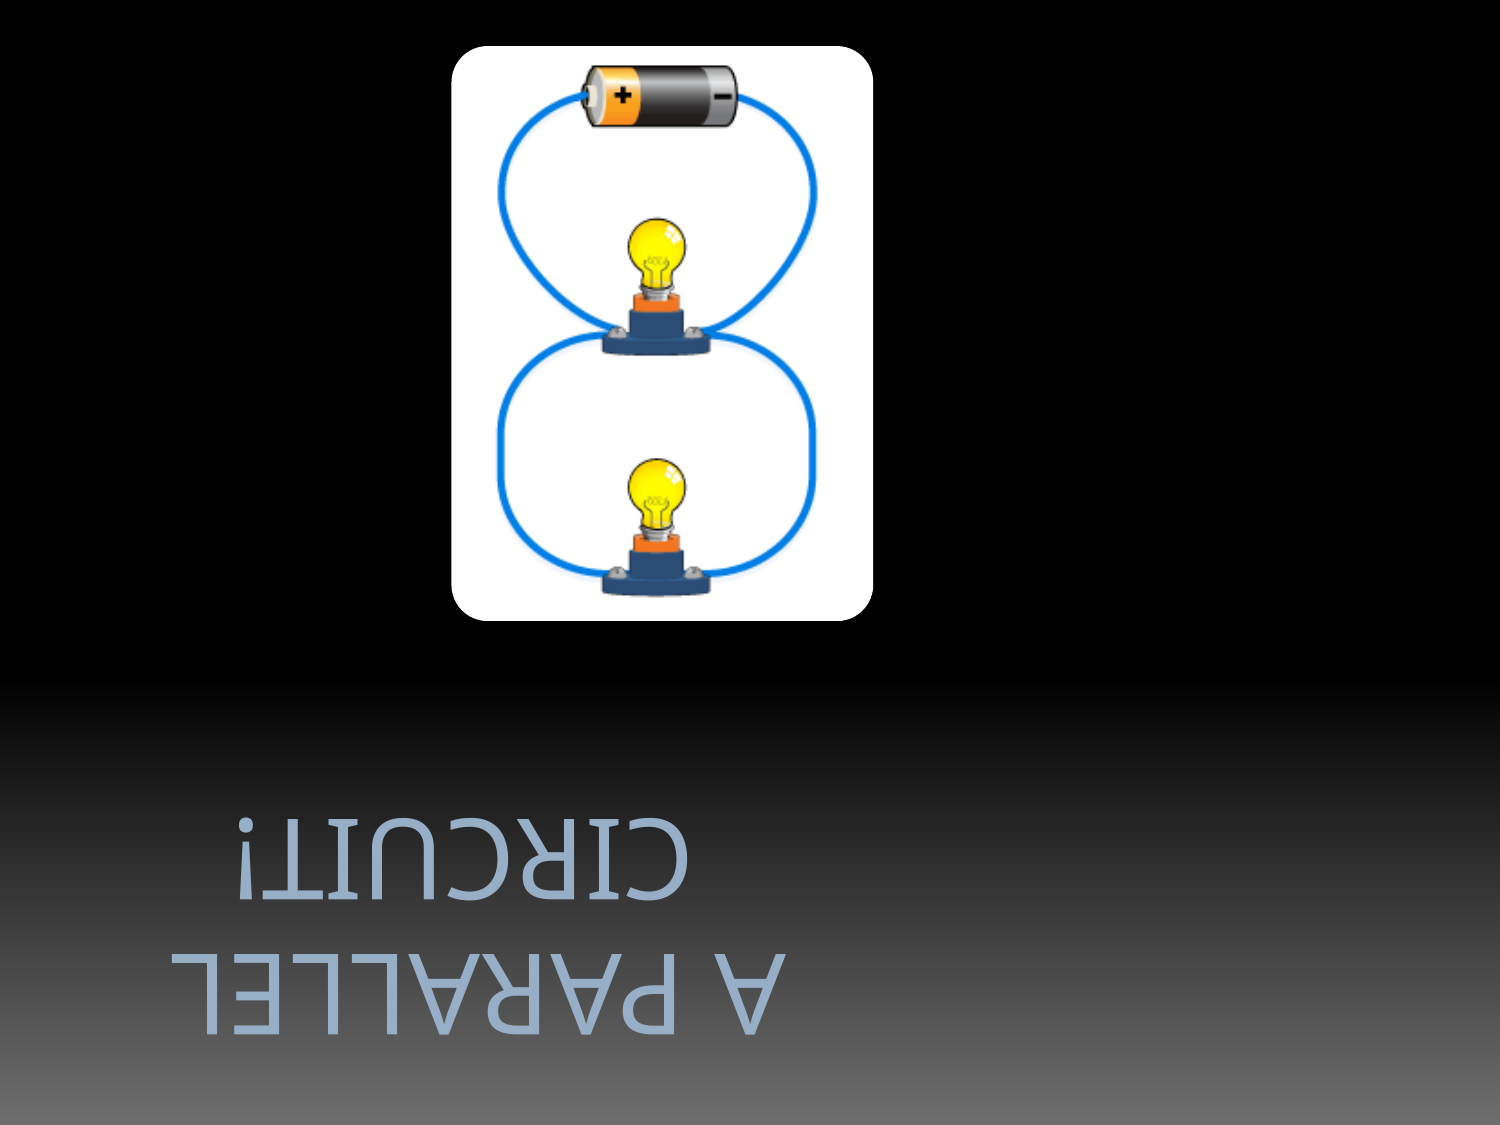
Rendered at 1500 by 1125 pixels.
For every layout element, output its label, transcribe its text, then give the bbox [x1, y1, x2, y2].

title A Parallel Circuit! [125, 924, 1176, 1075]
picture [451, 45, 874, 622]
